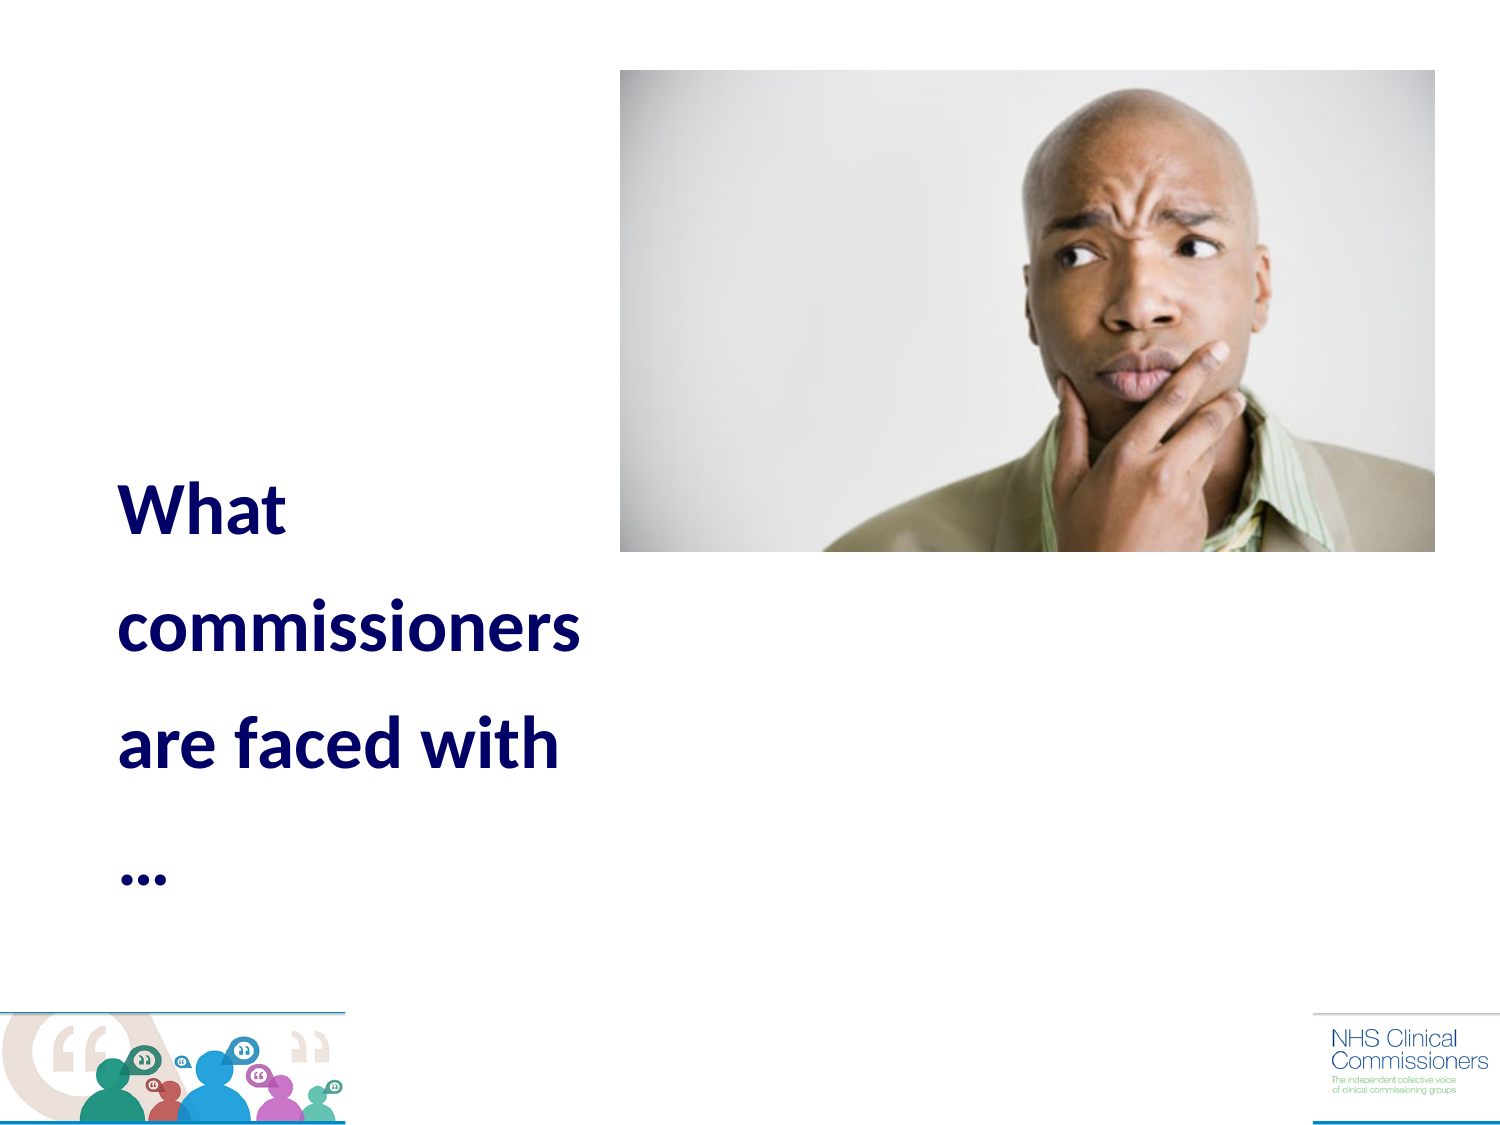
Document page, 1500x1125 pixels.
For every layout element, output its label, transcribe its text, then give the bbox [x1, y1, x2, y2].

picture [1312, 1013, 1500, 1120]
title What commissioners are faced with … [102, 280, 621, 909]
picture [0, 1014, 346, 1120]
picture [620, 70, 1435, 552]
